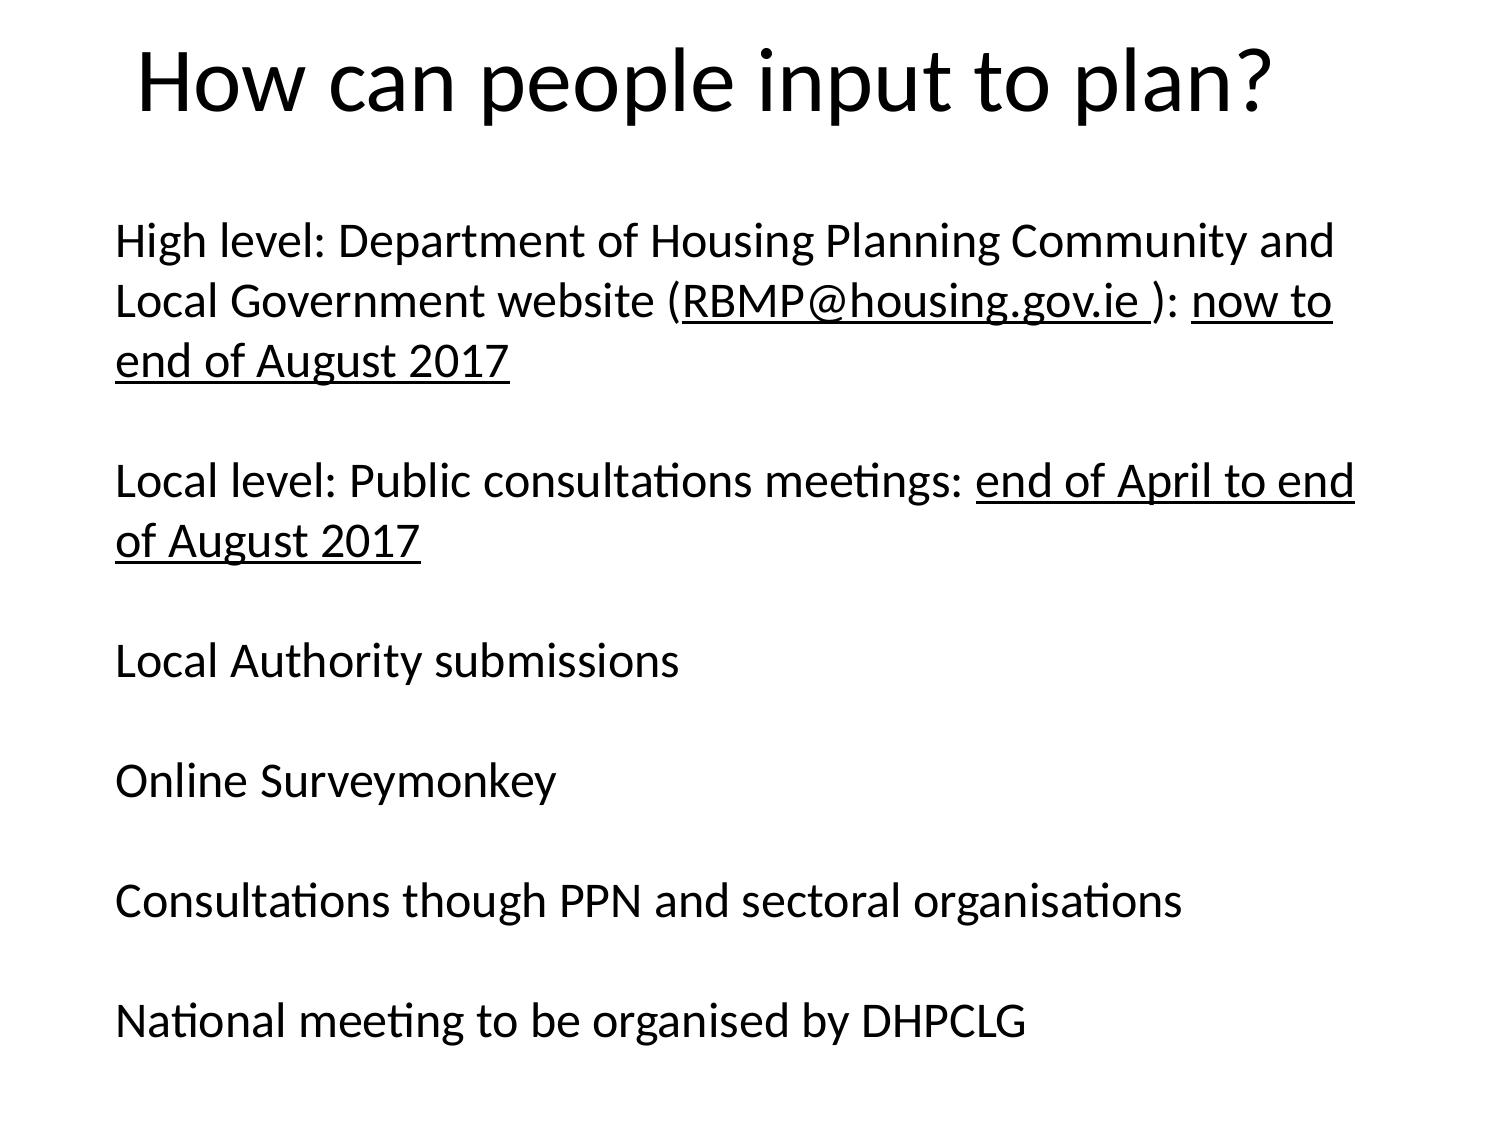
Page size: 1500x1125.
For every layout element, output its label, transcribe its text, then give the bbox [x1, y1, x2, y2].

title High level: Department of Housing Planning Community and Local Government website (RBMP@housing.gov.ie ): now to end of August 2017 Local level: Public consultations meetings: end of April to end of August 2017 Local Authority submissions Online Surveymonkey Consultations though PPN and sectoral organisations National meeting to be organised by DHPCLG [100, 149, 1424, 1106]
text_box How can people input to plan? [100, 12, 1314, 149]
